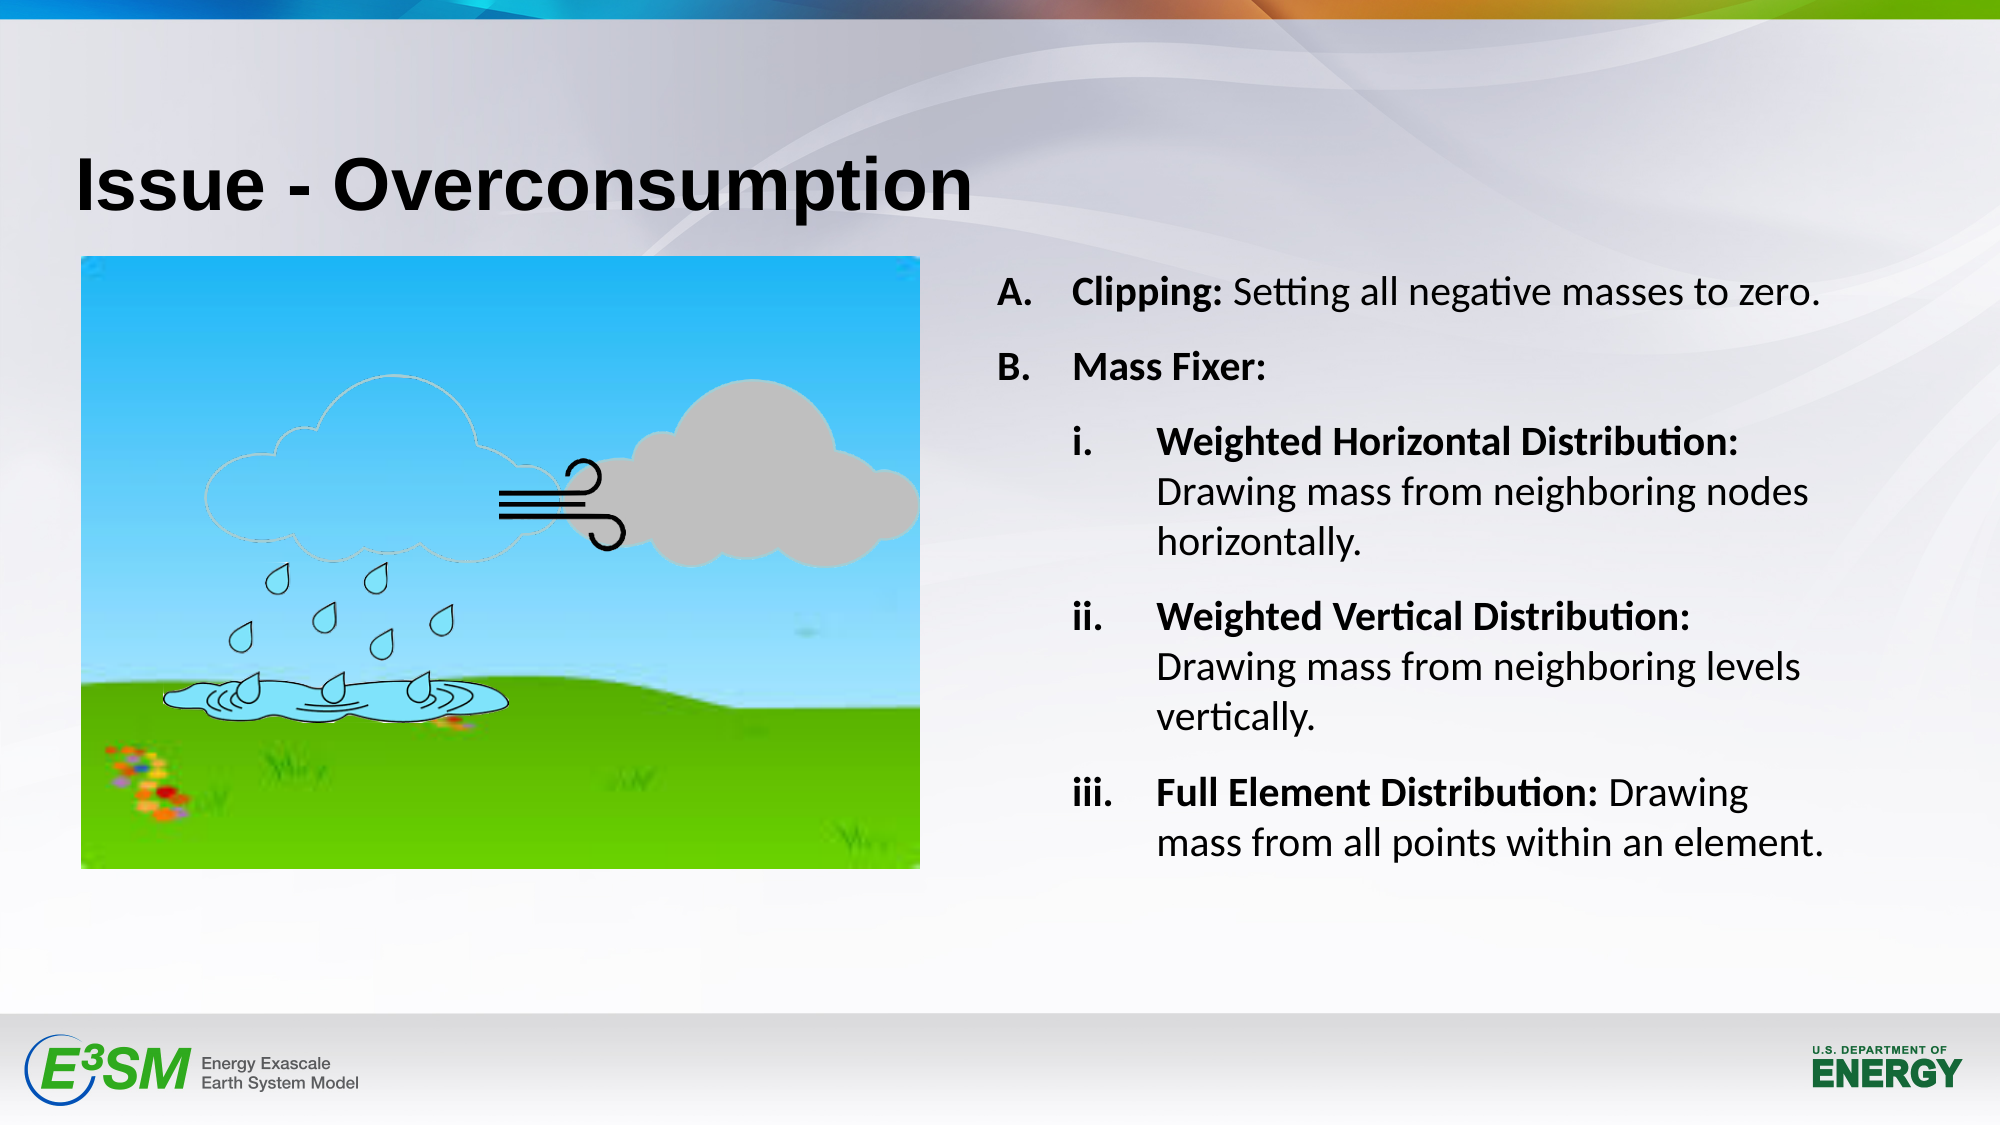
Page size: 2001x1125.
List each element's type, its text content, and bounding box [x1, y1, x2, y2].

title Issue - Overconsumption [75, 45, 1925, 225]
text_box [499, 378, 920, 568]
picture [0, 0, 2000, 1125]
text_box Clipping: Setting all negative masses to zero. Mass Fixer: Weighted Horizontal Distribution: Drawing mass from neighboring nodes horizontally. Weighted Vertical Distribution: Drawing mass from neighboring levels vertically. Full Element Distribution: Drawing mass from all points within an element. [982, 256, 1849, 872]
